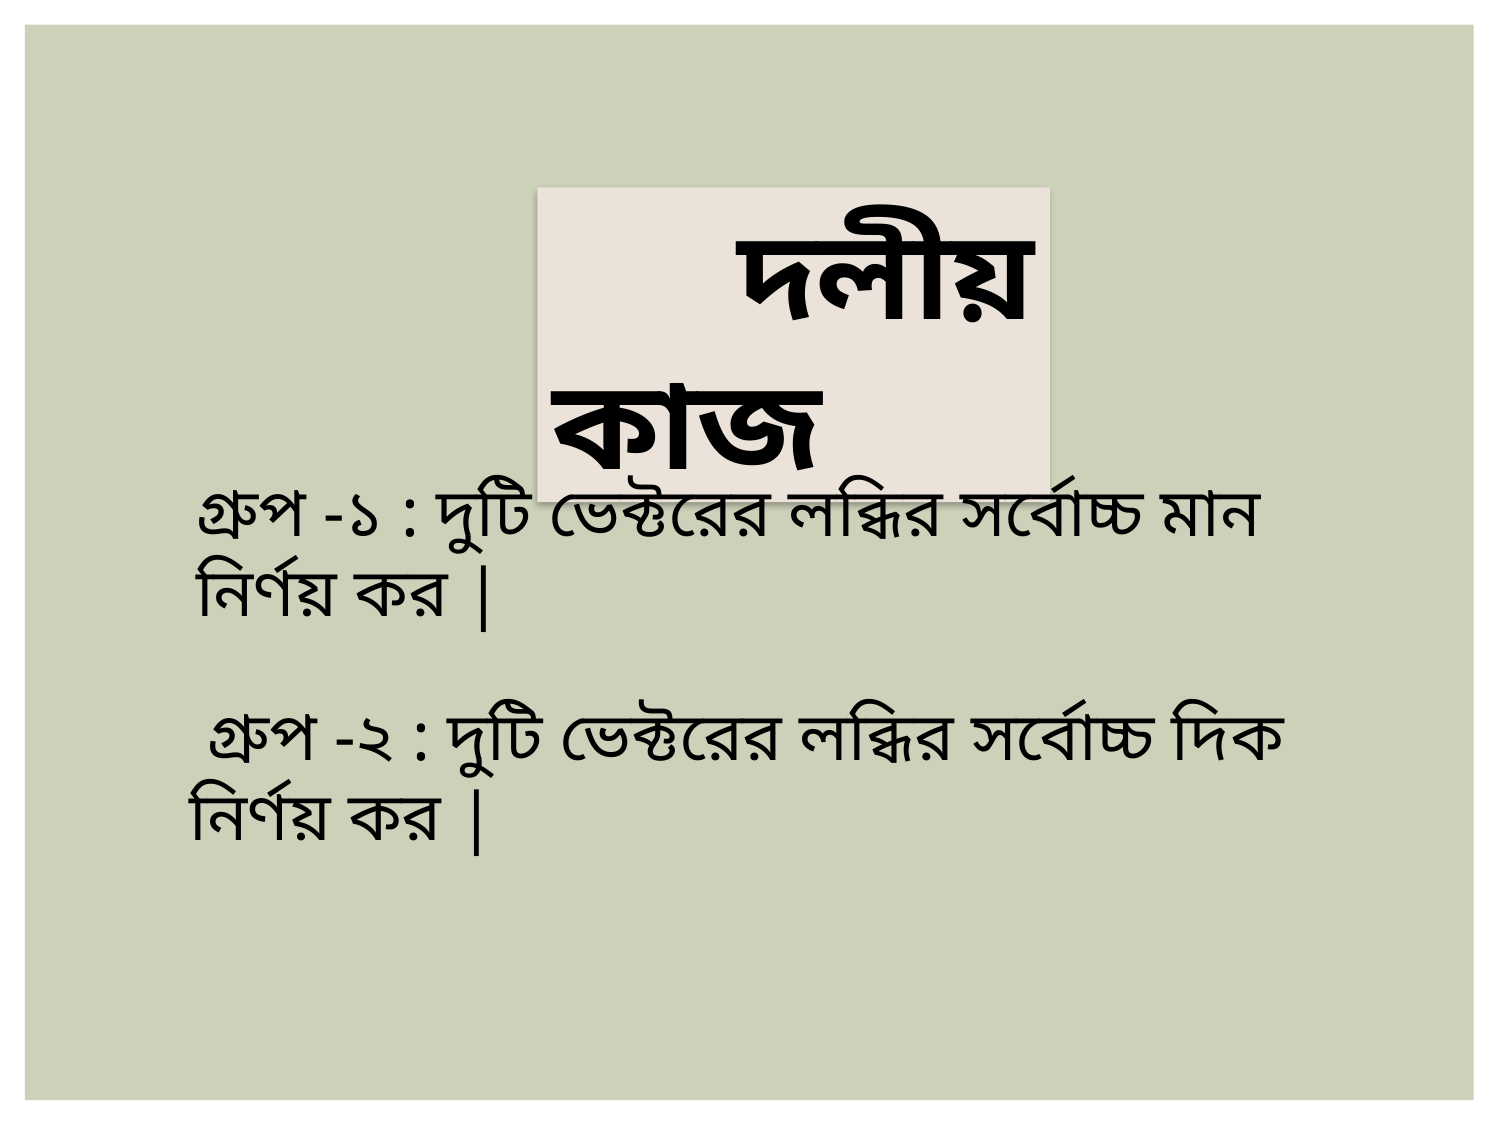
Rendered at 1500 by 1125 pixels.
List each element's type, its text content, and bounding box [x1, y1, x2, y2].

text_box দলীয় কাজ [537, 187, 1050, 462]
text_box গ্রুপ -২ : দুটি ভেক্টরের লব্ধির সর্বোচ্চ দিক নির্ণয় কর | [174, 686, 1325, 861]
text_box গ্রুপ -১ : দুটি ভেক্টরের লব্ধির সর্বোচ্চ মান নির্ণয় কর | [181, 462, 1319, 638]
